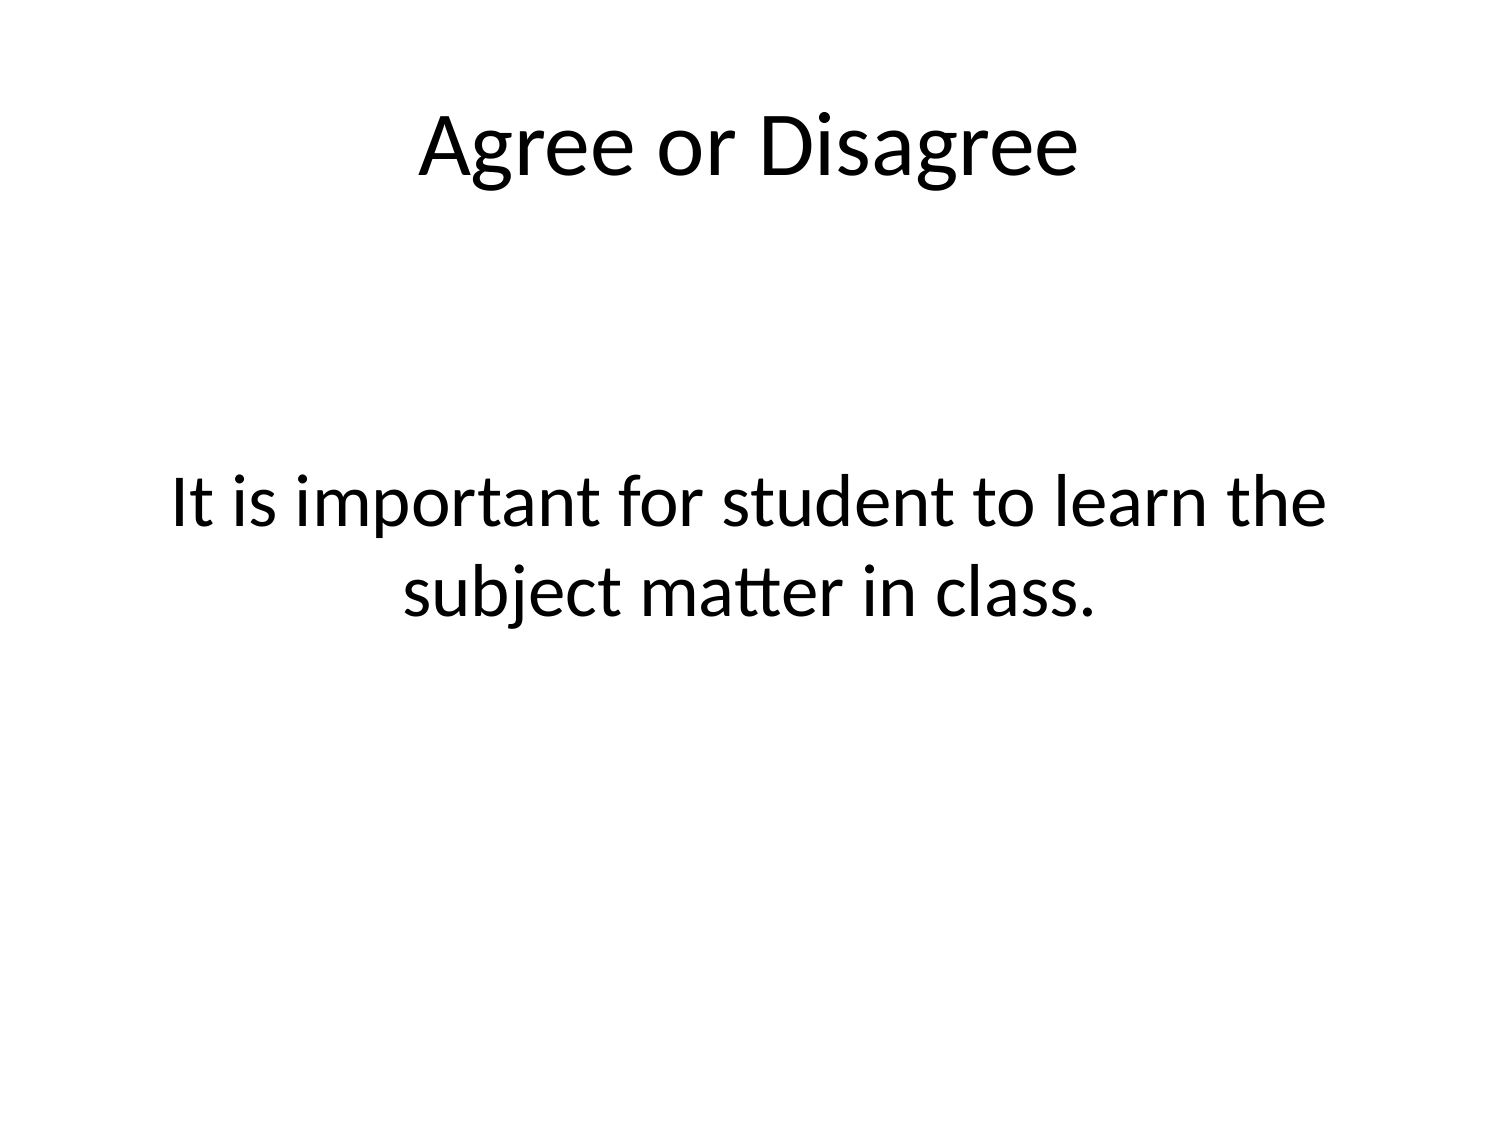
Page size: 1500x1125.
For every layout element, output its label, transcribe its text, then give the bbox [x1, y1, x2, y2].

list It is important for student to learn the subject matter in class. [75, 444, 1425, 646]
title Agree or Disagree [75, 45, 1425, 233]
